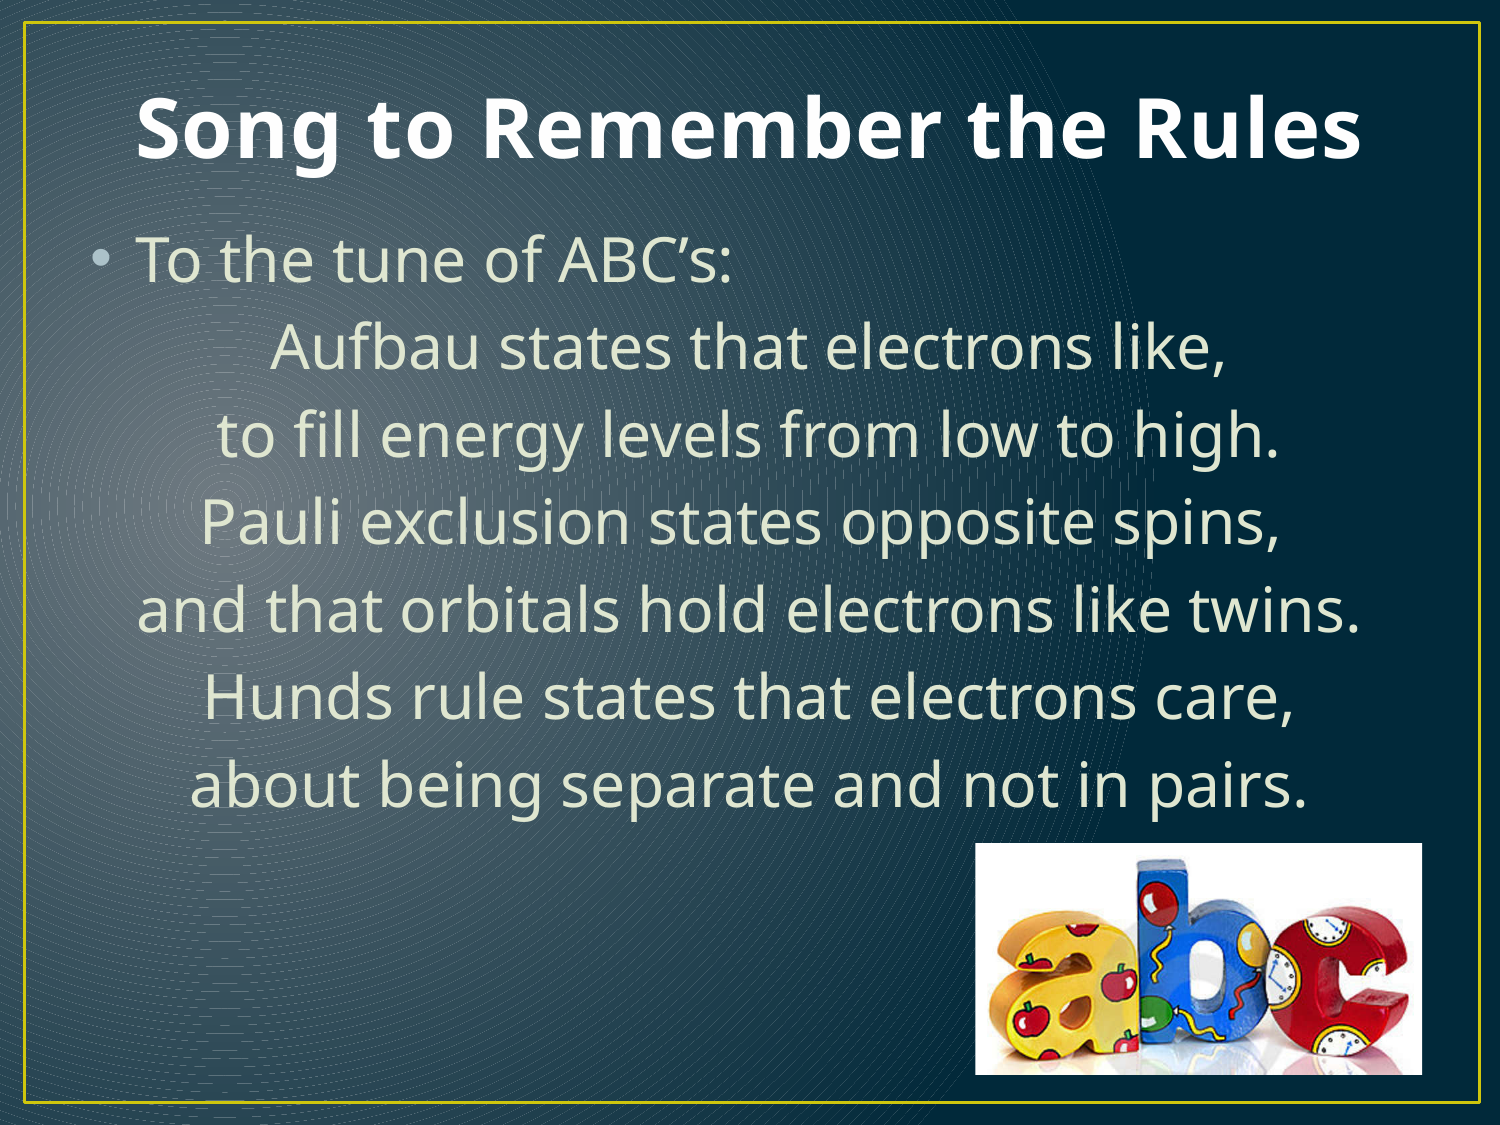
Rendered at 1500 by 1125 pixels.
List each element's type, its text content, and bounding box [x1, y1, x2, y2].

title Song to Remember the Rules [75, 50, 1425, 183]
picture [974, 843, 1422, 1074]
list To the tune of ABC’s: Aufbau states that electrons like, to fill energy levels from low to high. Pauli exclusion states opposite spins, and that orbitals hold electrons like twins. Hunds rule states that electrons care, about being separate and not in pairs. [75, 212, 1425, 1063]
